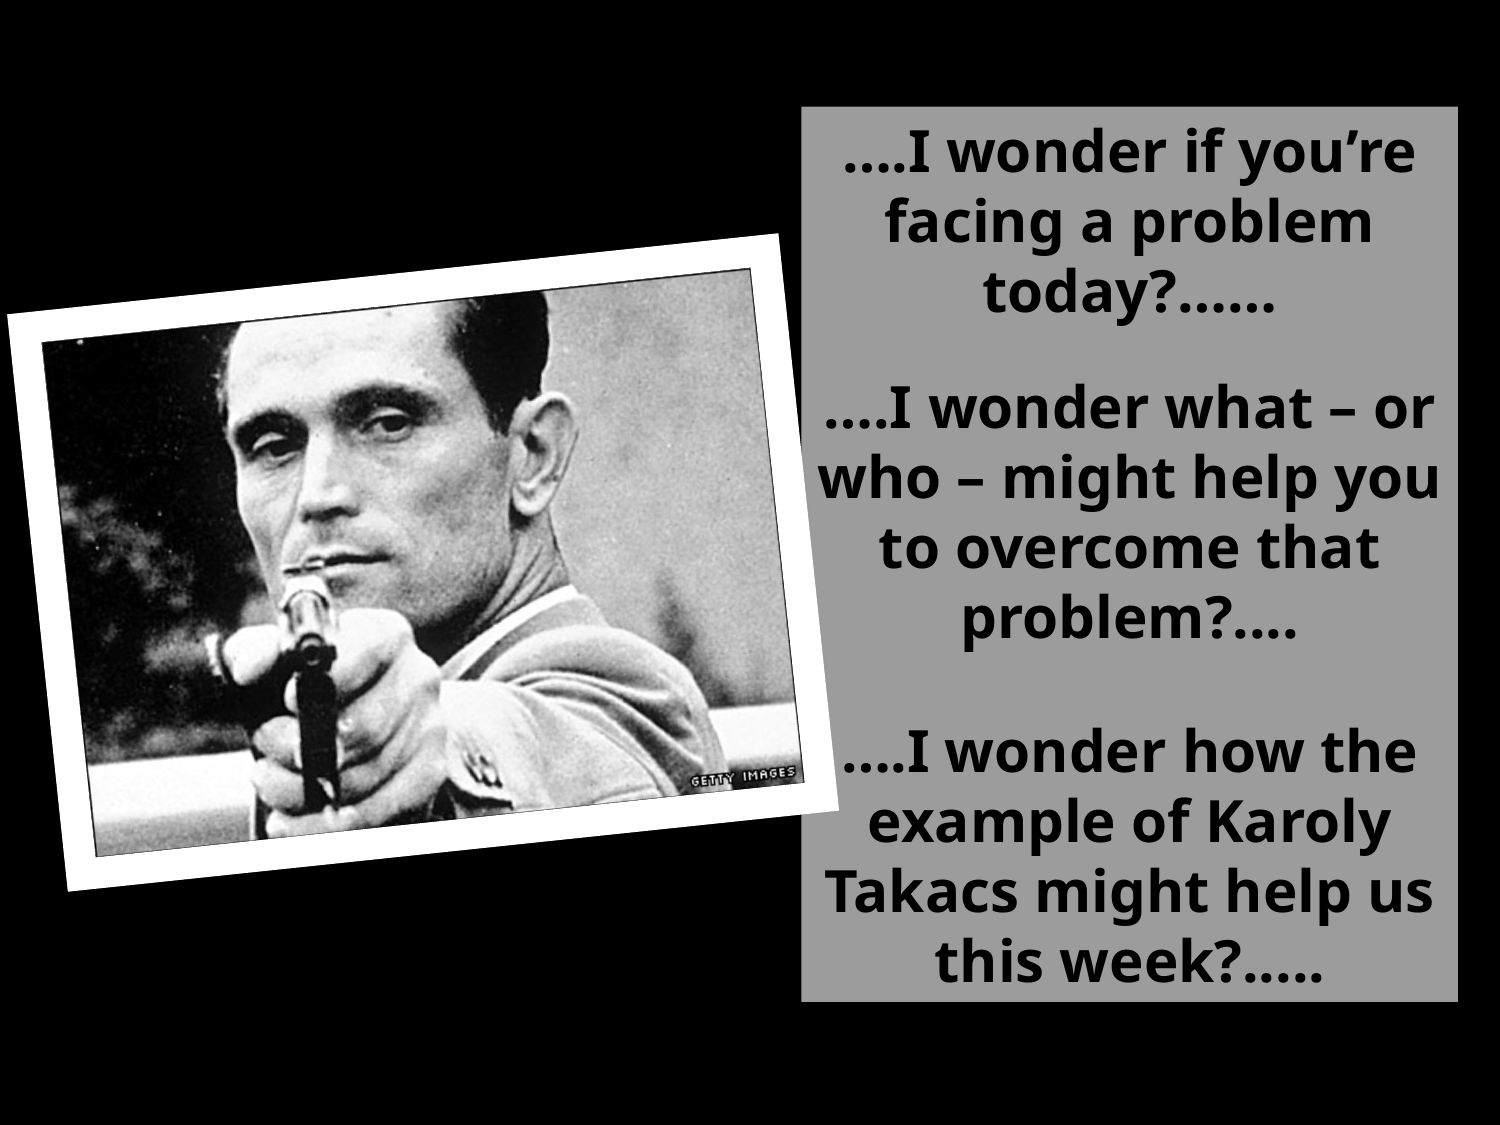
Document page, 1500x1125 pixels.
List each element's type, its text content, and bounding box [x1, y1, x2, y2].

text_box ….I wonder if you’re facing a problem today?…… ….I wonder what – or who – might help you to overcome that problem?.... ….I wonder how the example of Karoly Takacs might help us this week?..... [801, 106, 1458, 1002]
picture [43, 269, 804, 857]
